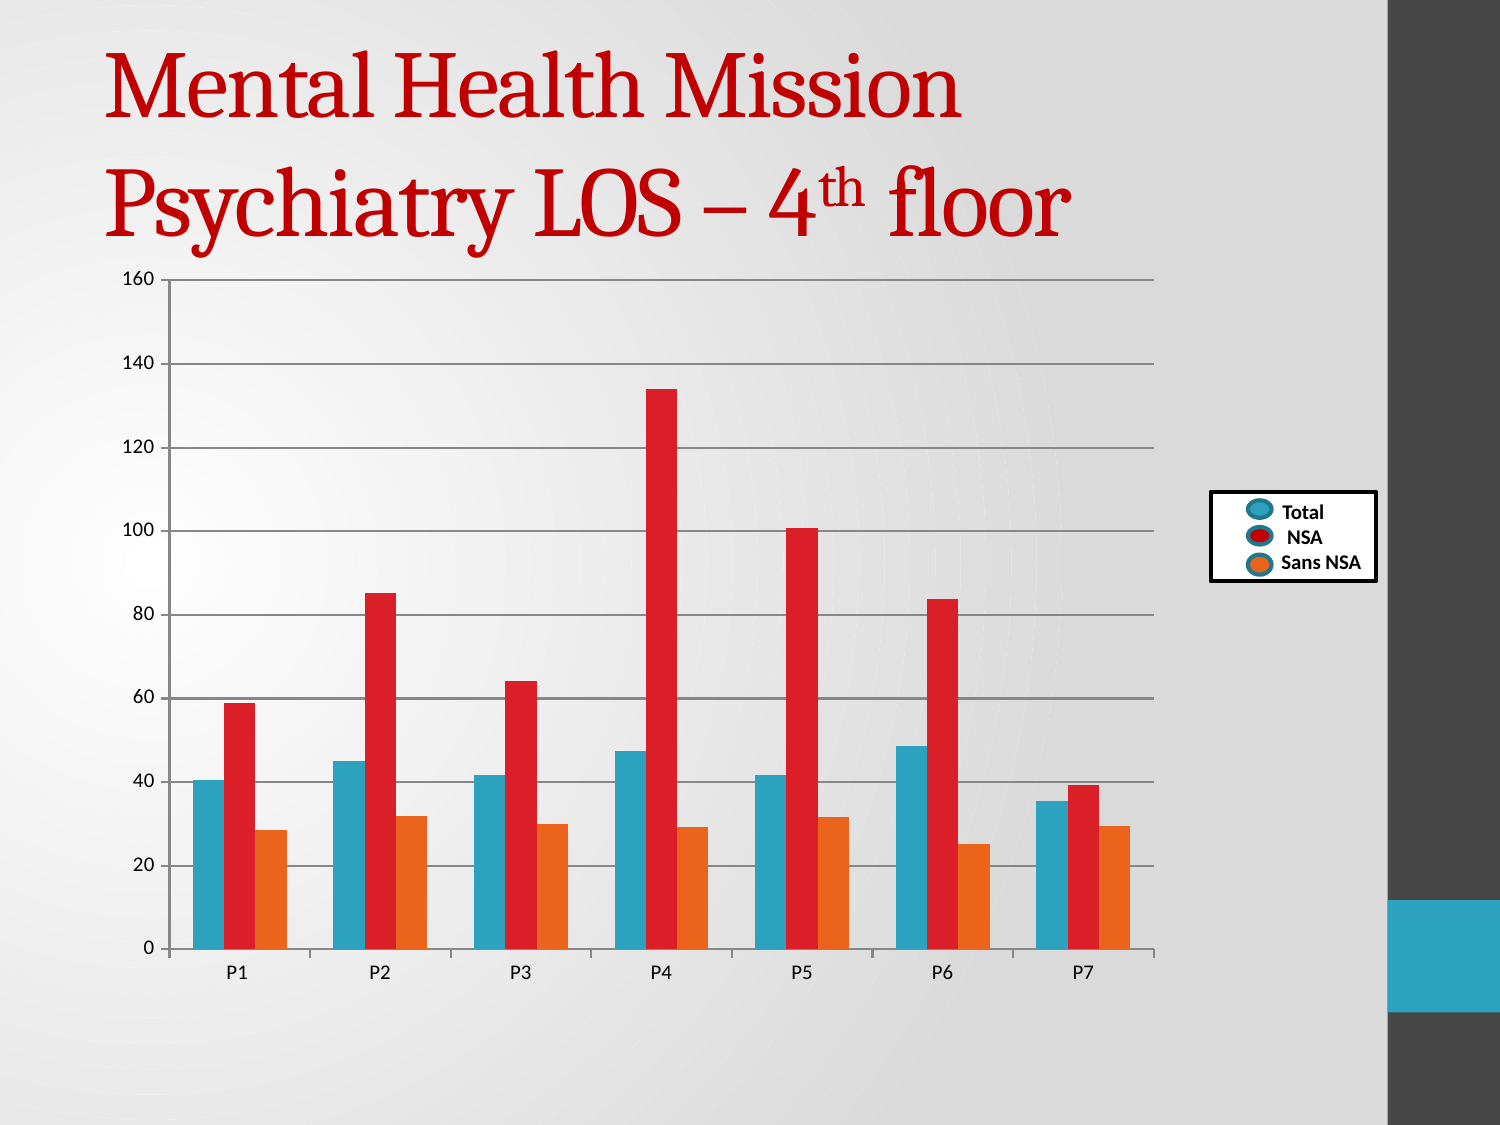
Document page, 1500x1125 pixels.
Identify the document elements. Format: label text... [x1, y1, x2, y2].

text_box [1245, 498, 1274, 520]
title Mental Health Mission Psychiatry LOS – 4th floor [88, 45, 1325, 233]
text_box [1245, 552, 1274, 577]
text_box Total NSA Sans NSA [1209, 490, 1378, 583]
chart [99, 254, 1176, 1000]
text_box [1245, 524, 1274, 547]
